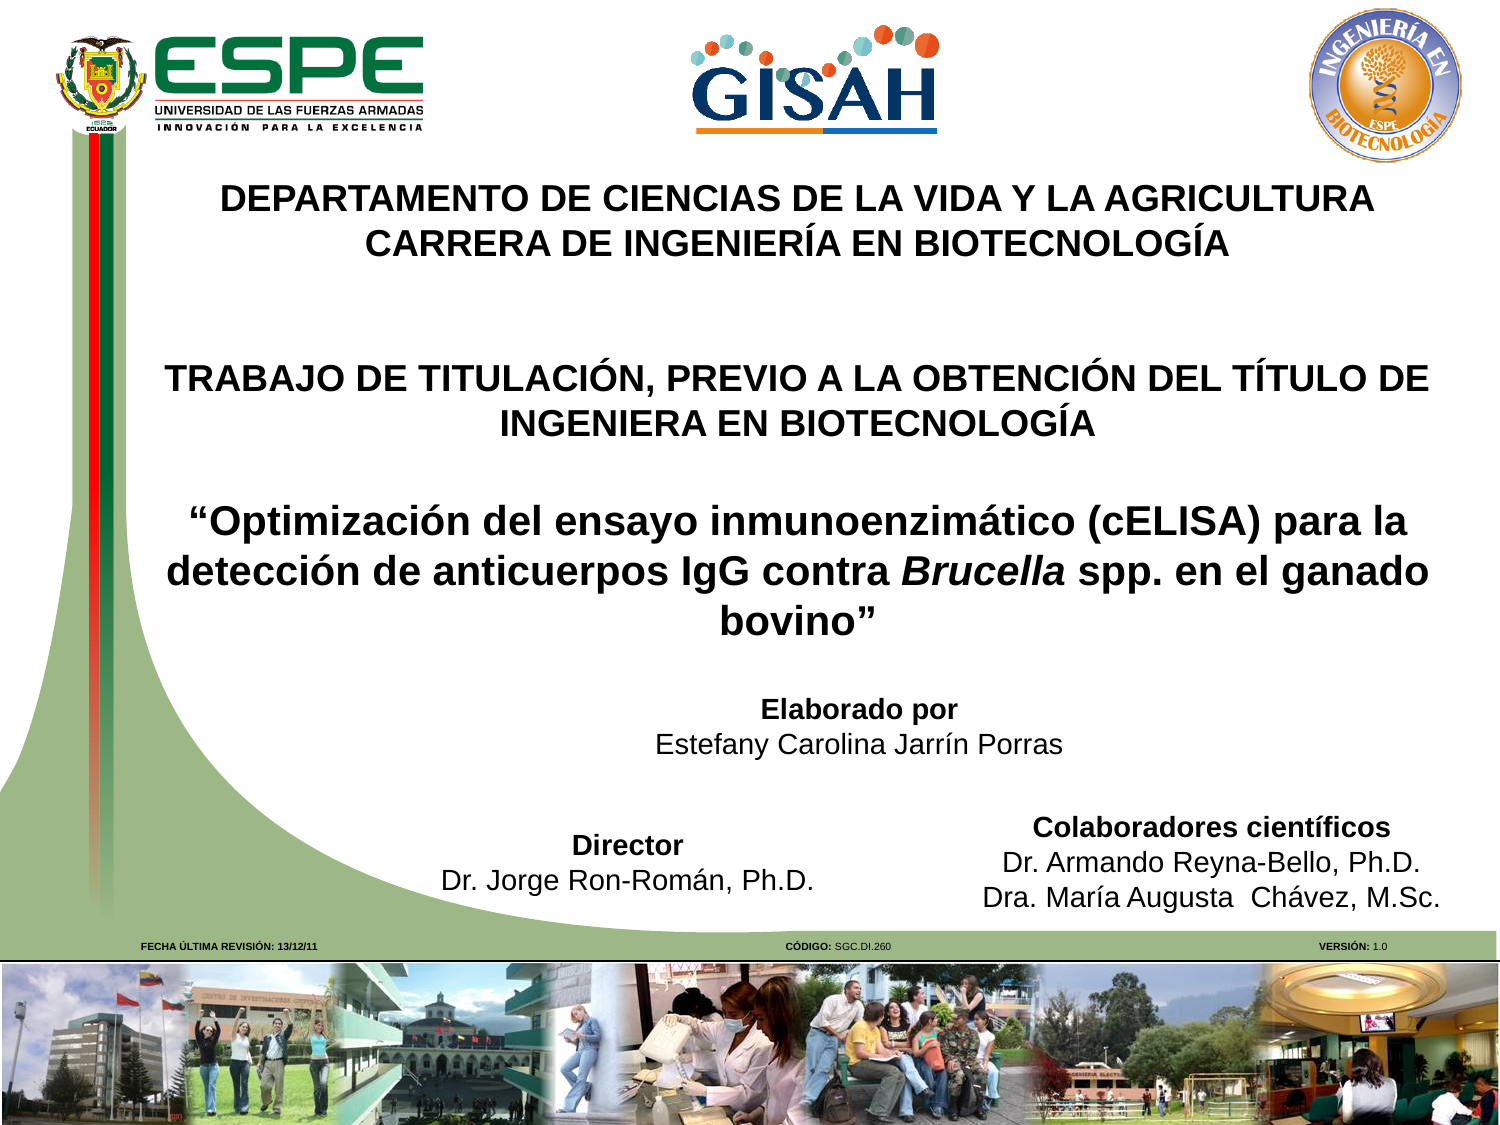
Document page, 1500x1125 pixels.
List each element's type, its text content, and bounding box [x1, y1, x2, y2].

picture [0, 962, 1500, 1125]
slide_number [63, 928, 396, 965]
picture [690, 25, 940, 140]
text_box DEPARTAMENTO DE CIENCIAS DE LA VIDA Y LA AGRICULTURA CARRERA DE INGENIERÍA EN BIOTECNOLOGÍA TRABAJO DE TITULACIÓN, PREVIO A LA OBTENCIÓN DEL TÍTULO DE INGENIERA EN BIOTECNOLOGÍA “Optimización del ensayo inmunoenzimático (cELISA) para la detección de anticuerpos IgG contra Brucella spp. en el ganado bovino” [96, 166, 1500, 651]
footer CÓDIGO: SGC.DI.260 [719, 928, 958, 964]
picture [1304, 0, 1466, 167]
text_box Elaborado por Estefany Carolina Jarrín Porras [629, 682, 1090, 768]
picture [56, 36, 423, 131]
text_box Director Dr. Jorge Ron-Román, Ph.D. [425, 819, 830, 904]
slide_number VERSIÓN: 1.0 [1281, 928, 1425, 964]
text_box Colaboradores científicos Dr. Armando Reyna-Bello, Ph.D. Dra. María Augusta Chávez, M.Sc. [958, 801, 1466, 921]
